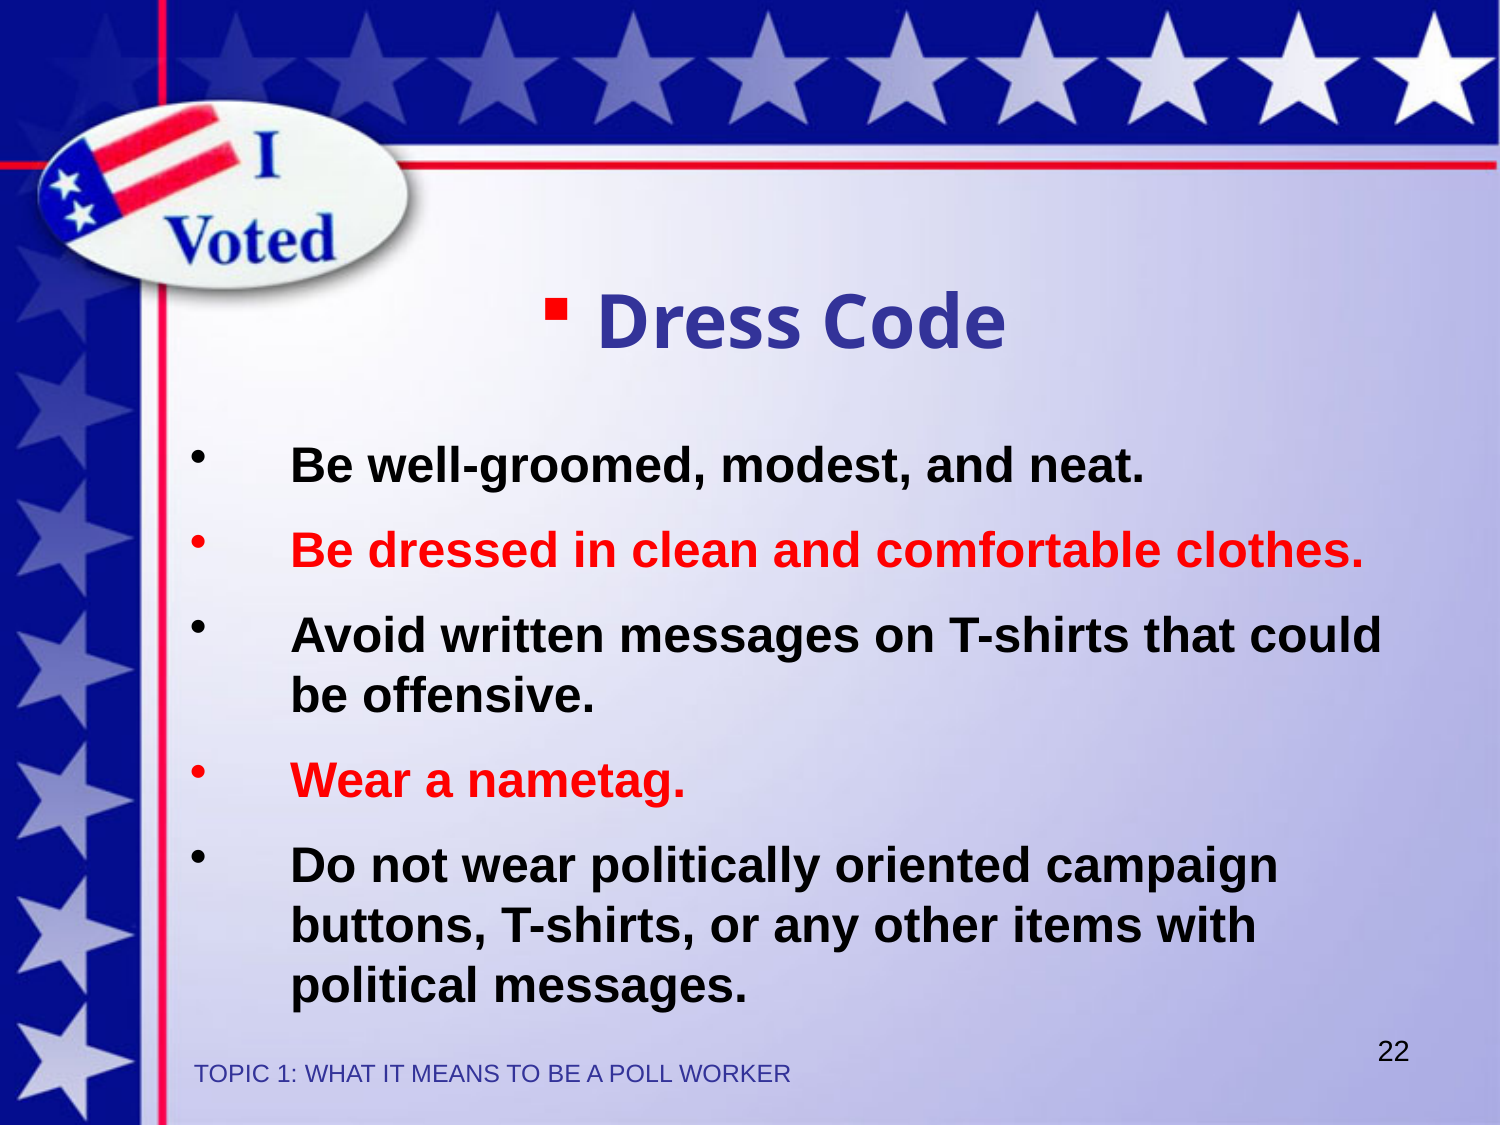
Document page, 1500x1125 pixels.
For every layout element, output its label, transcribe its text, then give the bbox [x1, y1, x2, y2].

picture [0, 0, 1500, 1125]
list Be well-groomed, modest, and neat. Be dressed in clean and comfortable clothes. Avoid written messages on T-shirts that could be offensive. Wear a nametag. Do not wear politically oriented campaign buttons, T-shirts, or any other items with political messages. [174, 424, 1426, 1051]
slide_number 22 [1074, 1024, 1426, 1103]
text_box Dress Code [525, 249, 1463, 388]
text_box TOPIC 1: WHAT IT MEANS TO BE A POLL WORKER [179, 1050, 808, 1095]
